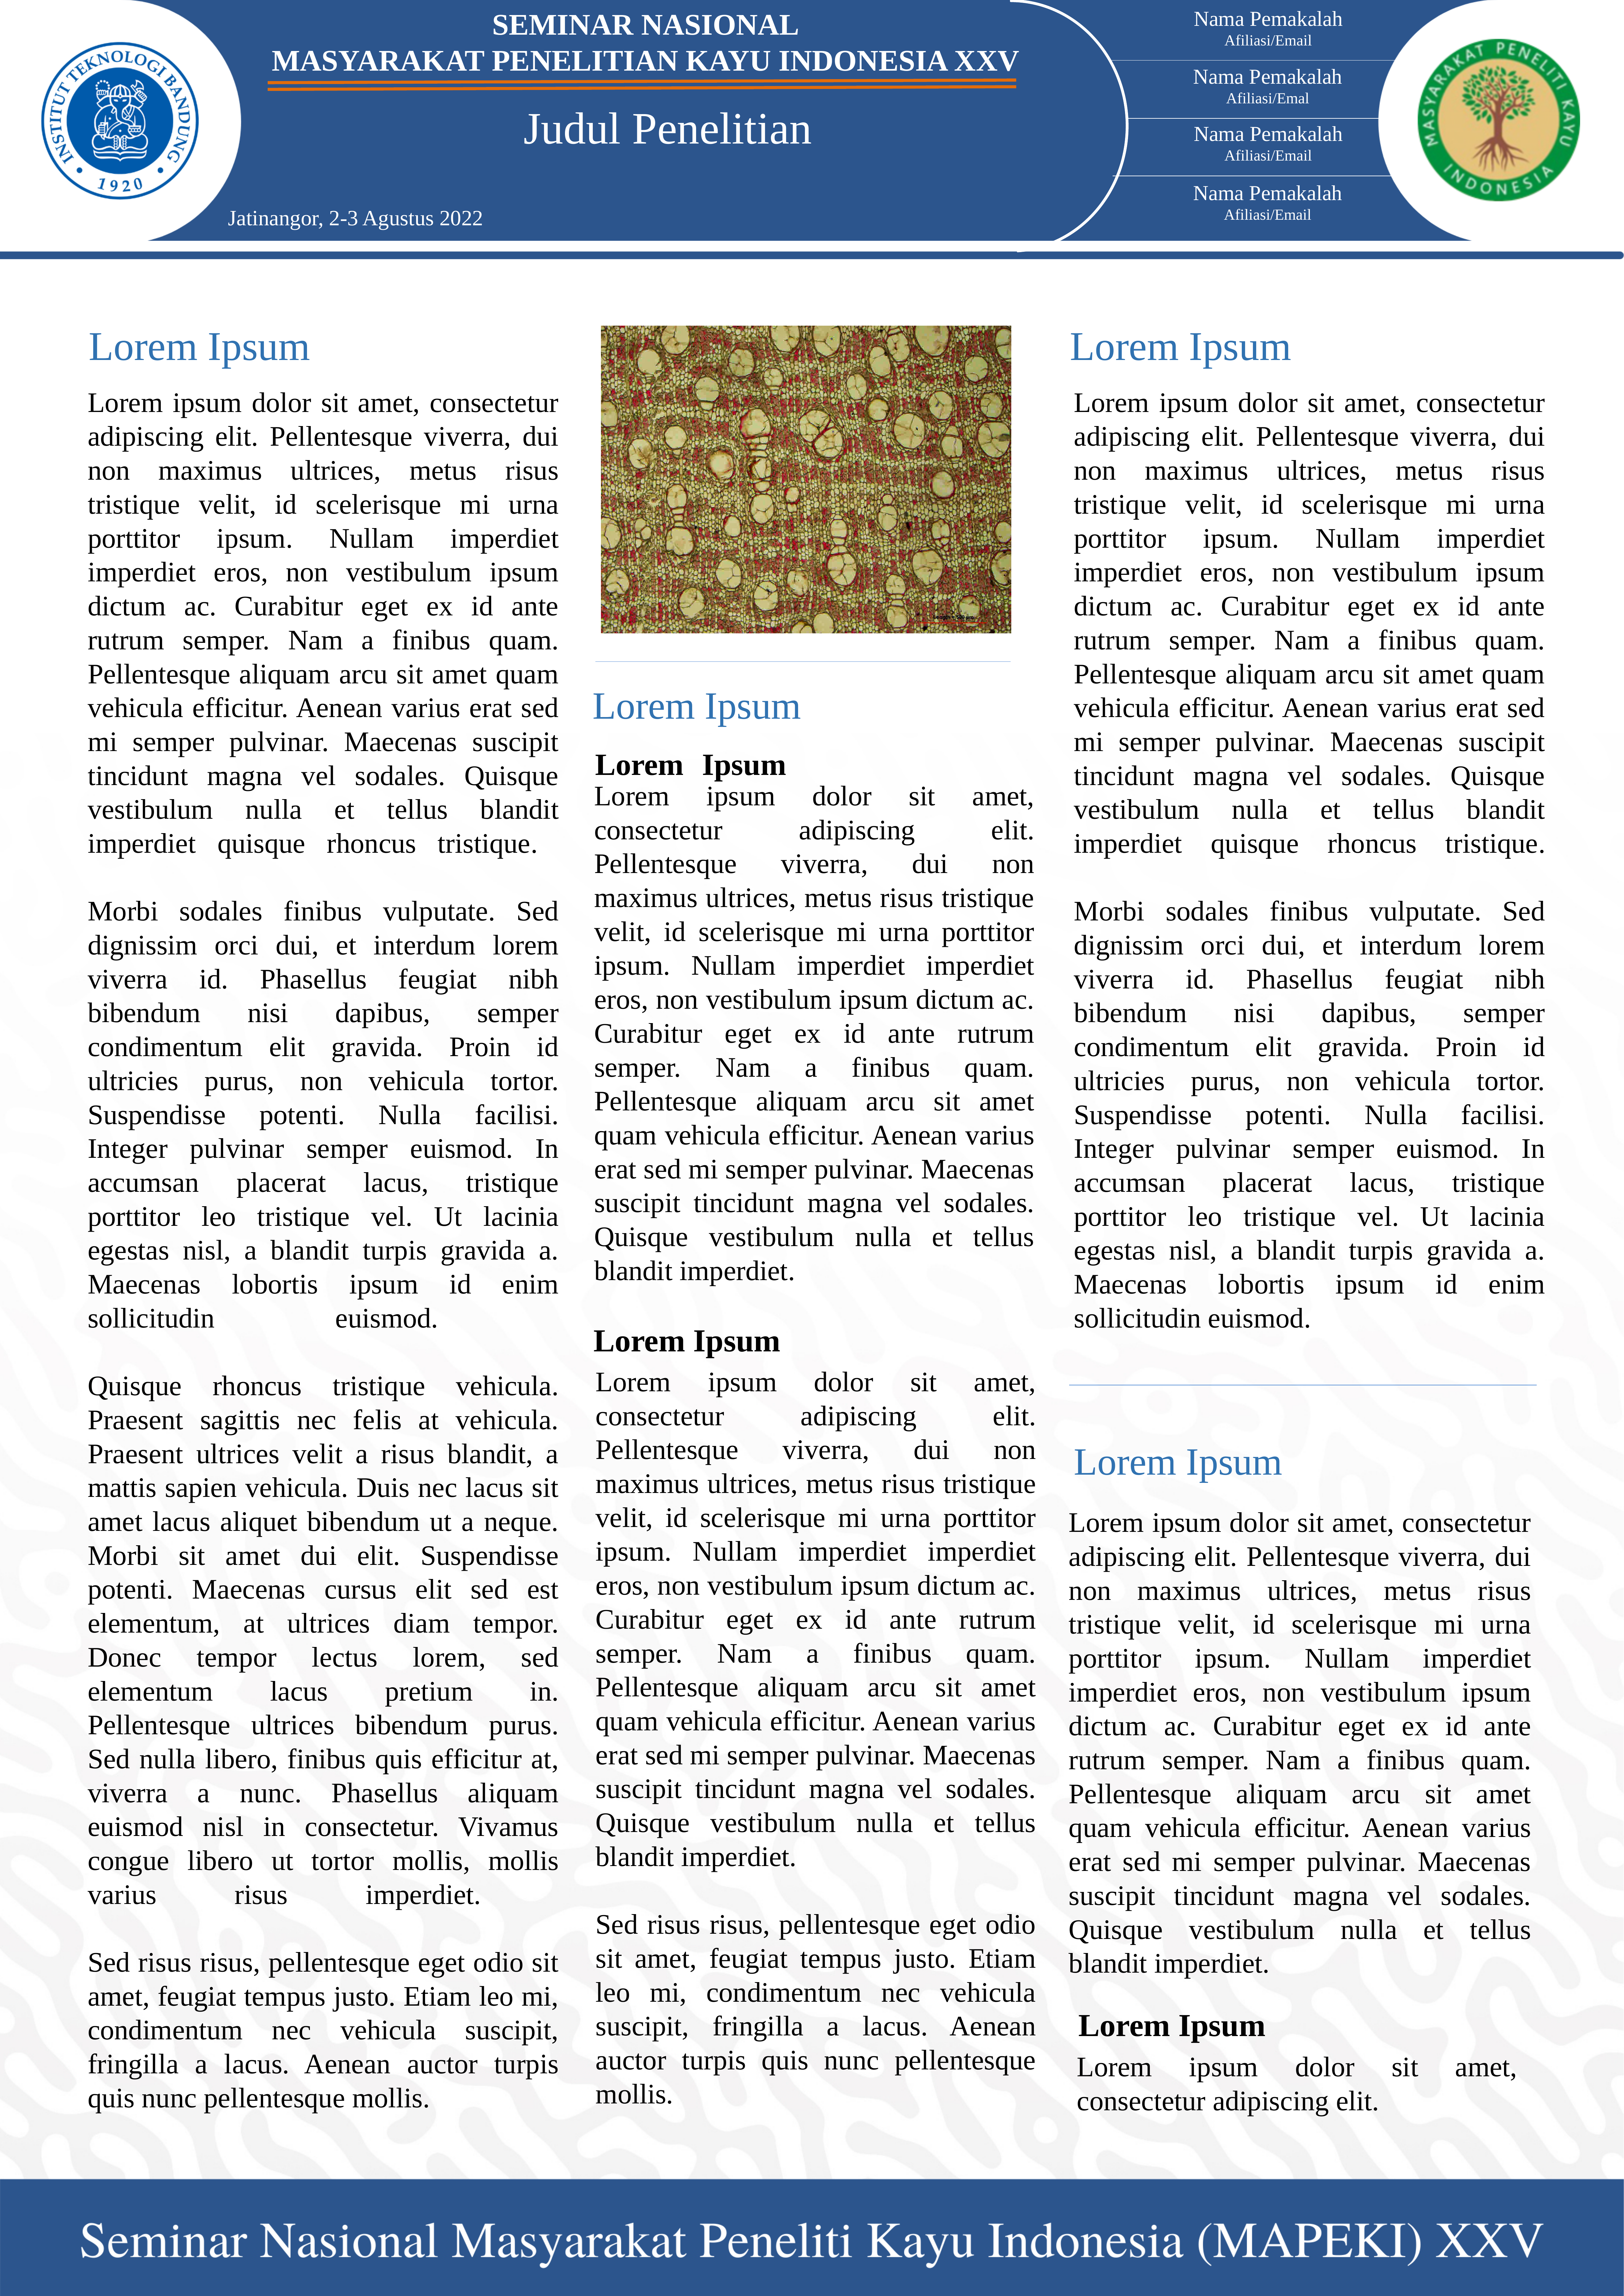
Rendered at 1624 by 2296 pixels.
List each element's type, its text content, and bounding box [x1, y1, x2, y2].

text_box [1017, 212, 1094, 252]
text_box Jatinangor, 2-3 Agustus 2022 [223, 201, 535, 232]
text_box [267, 86, 1017, 90]
picture [0, 0, 1624, 2296]
text_box [1124, 109, 1128, 117]
text_box [1103, 51, 1111, 60]
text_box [83, 317, 1551, 2133]
text_box [1116, 166, 1122, 176]
text_box Judul Penelitian [262, 96, 1074, 155]
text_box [267, 80, 1017, 83]
text_box Nama Pemakalah Afiliasi/Email [1094, 176, 1442, 225]
text_box Nama Pemakalah Afiliasi/Email [1094, 117, 1443, 166]
text_box Nama Pemakalah Afiliasi/Email [1094, 2, 1443, 51]
text_box SEMINAR NASIONAL MASYARAKAT PENELITIAN KAYU INDONESIA XXV [250, 2, 1041, 79]
text_box Nama Pemakalah Afiliasi/Emal [1094, 60, 1442, 109]
text_box [1010, 0, 1094, 41]
